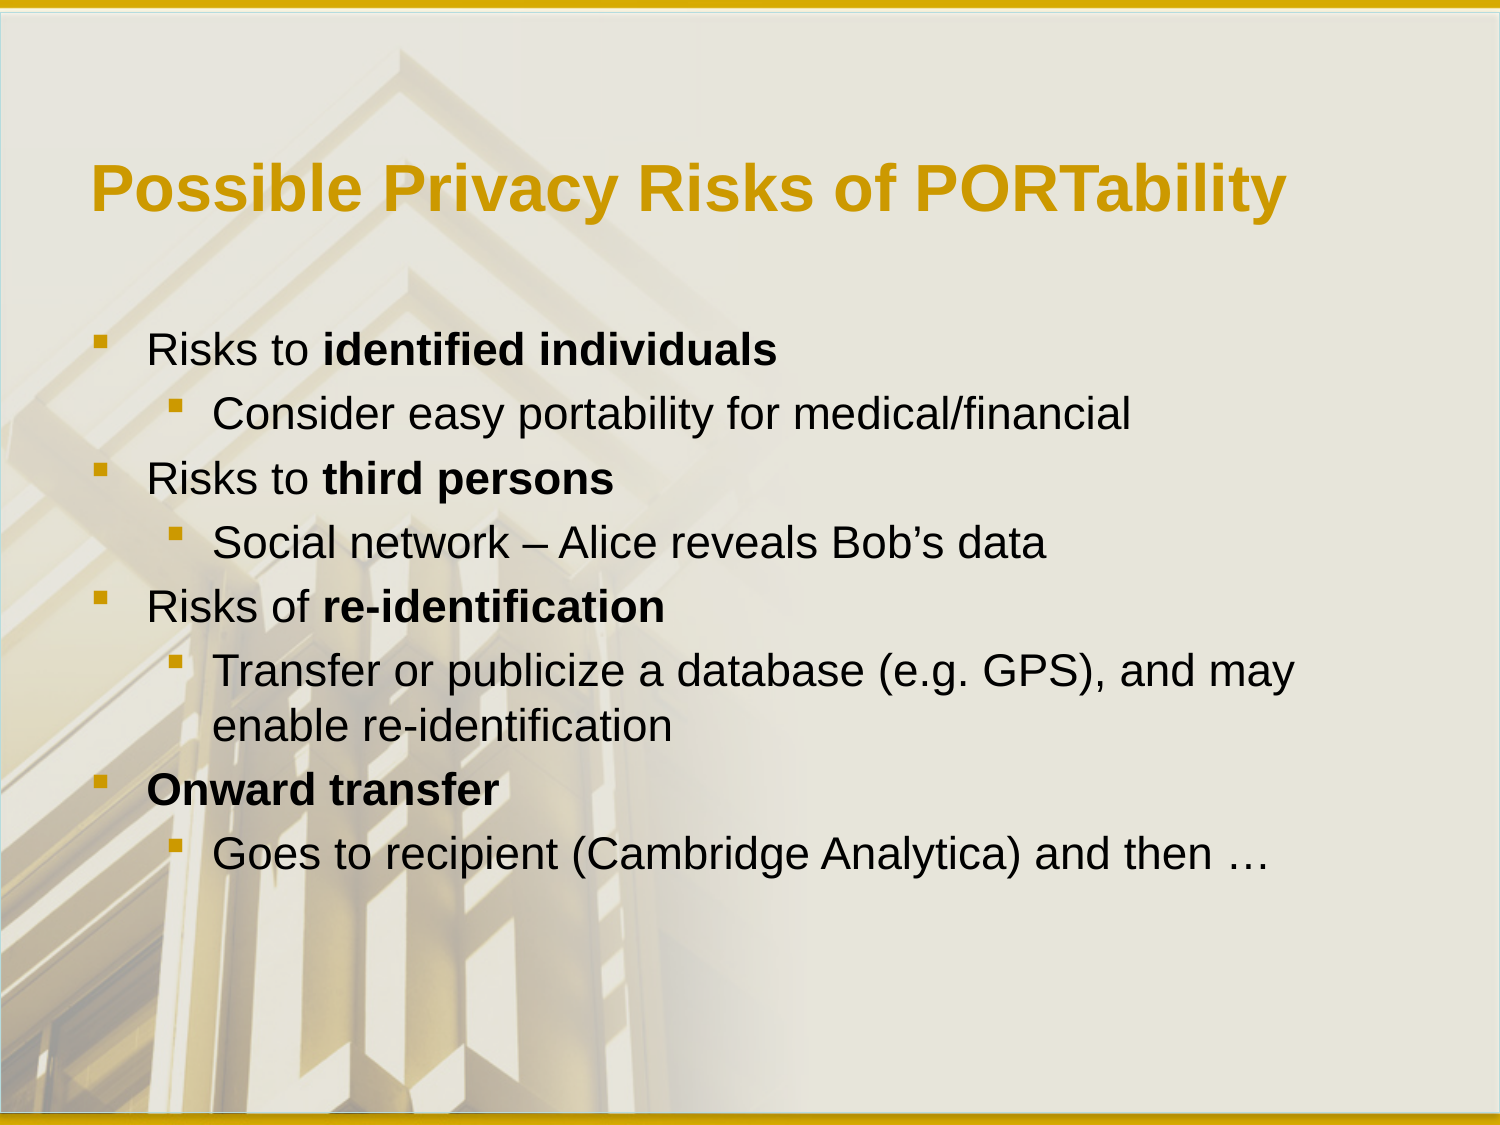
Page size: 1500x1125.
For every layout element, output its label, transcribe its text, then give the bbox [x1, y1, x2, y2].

picture [0, 1113, 1500, 1125]
title Possible Privacy Risks of PORTability [75, 137, 1425, 233]
list Risks to identified individuals Consider easy portability for medical/financial Risks to third persons Social network – Alice reveals Bob’s data Risks of re-identification Transfer or publicize a database (e.g. GPS), and may enable re-identification Onward transfer Goes to recipient (Cambridge Analytica) and then … [75, 312, 1425, 993]
picture [0, 0, 1500, 12]
